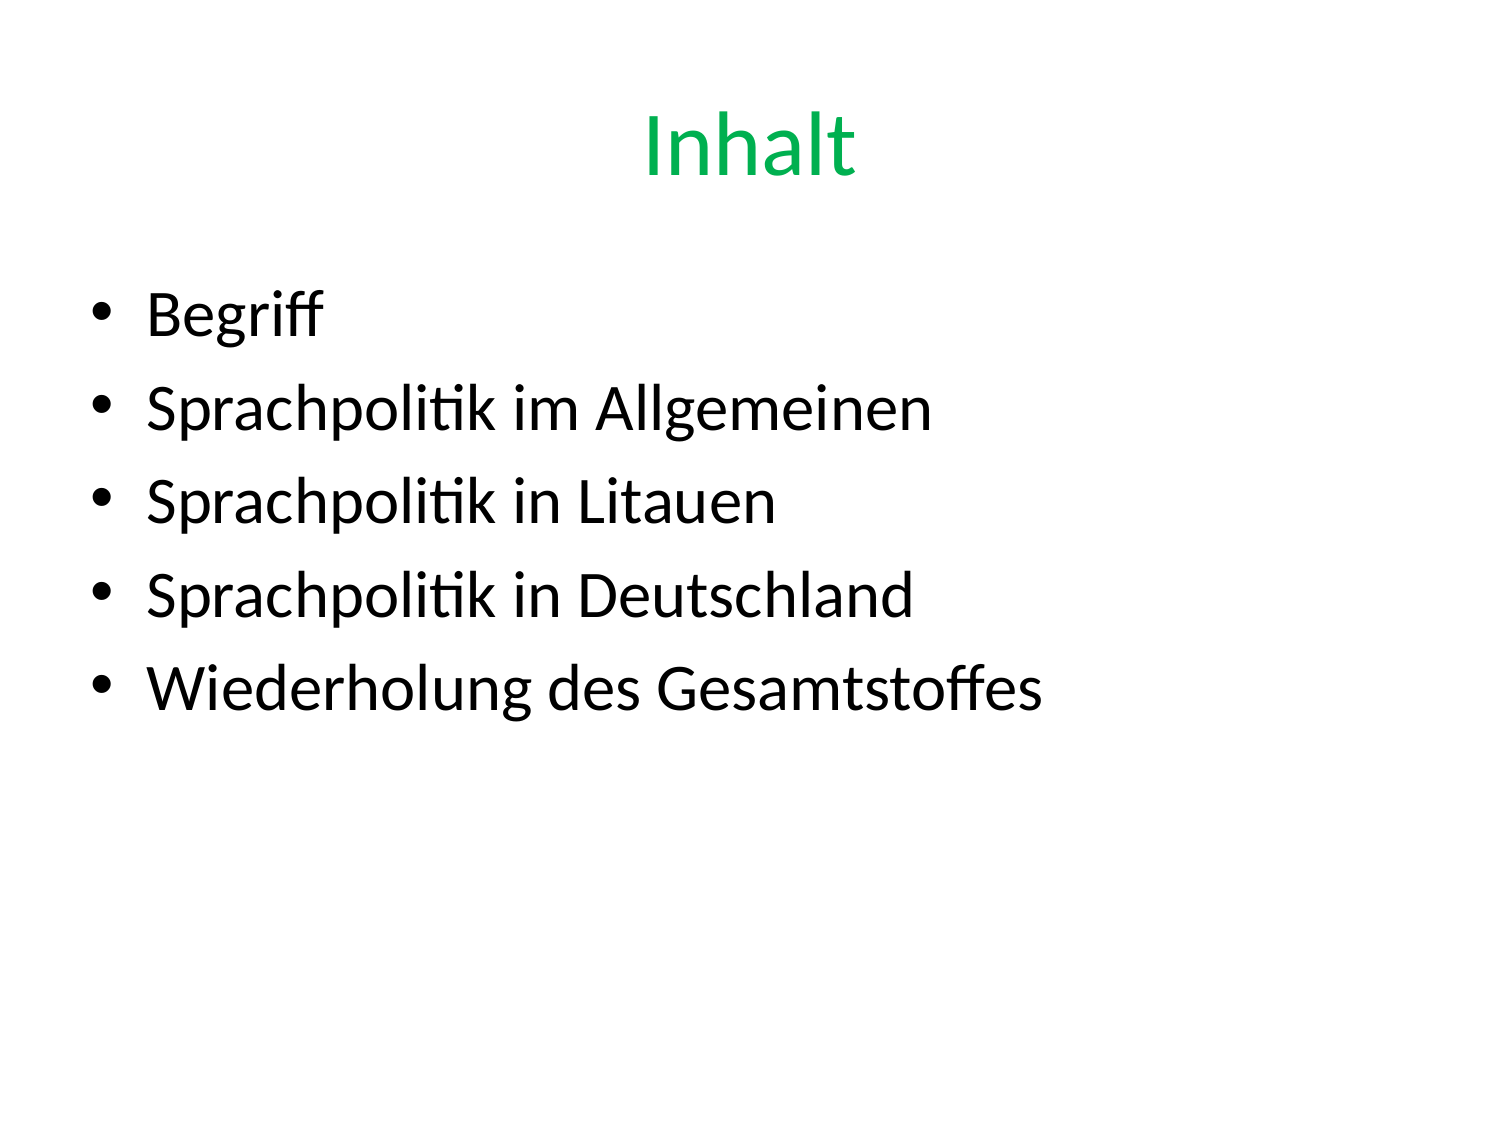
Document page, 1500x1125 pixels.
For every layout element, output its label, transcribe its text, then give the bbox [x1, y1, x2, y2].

title Inhalt [75, 45, 1425, 233]
list Begriff Sprachpolitik im Allgemeinen Sprachpolitik in Litauen Sprachpolitik in Deutschland Wiederholung des Gesamtstoffes [75, 262, 1425, 1005]
